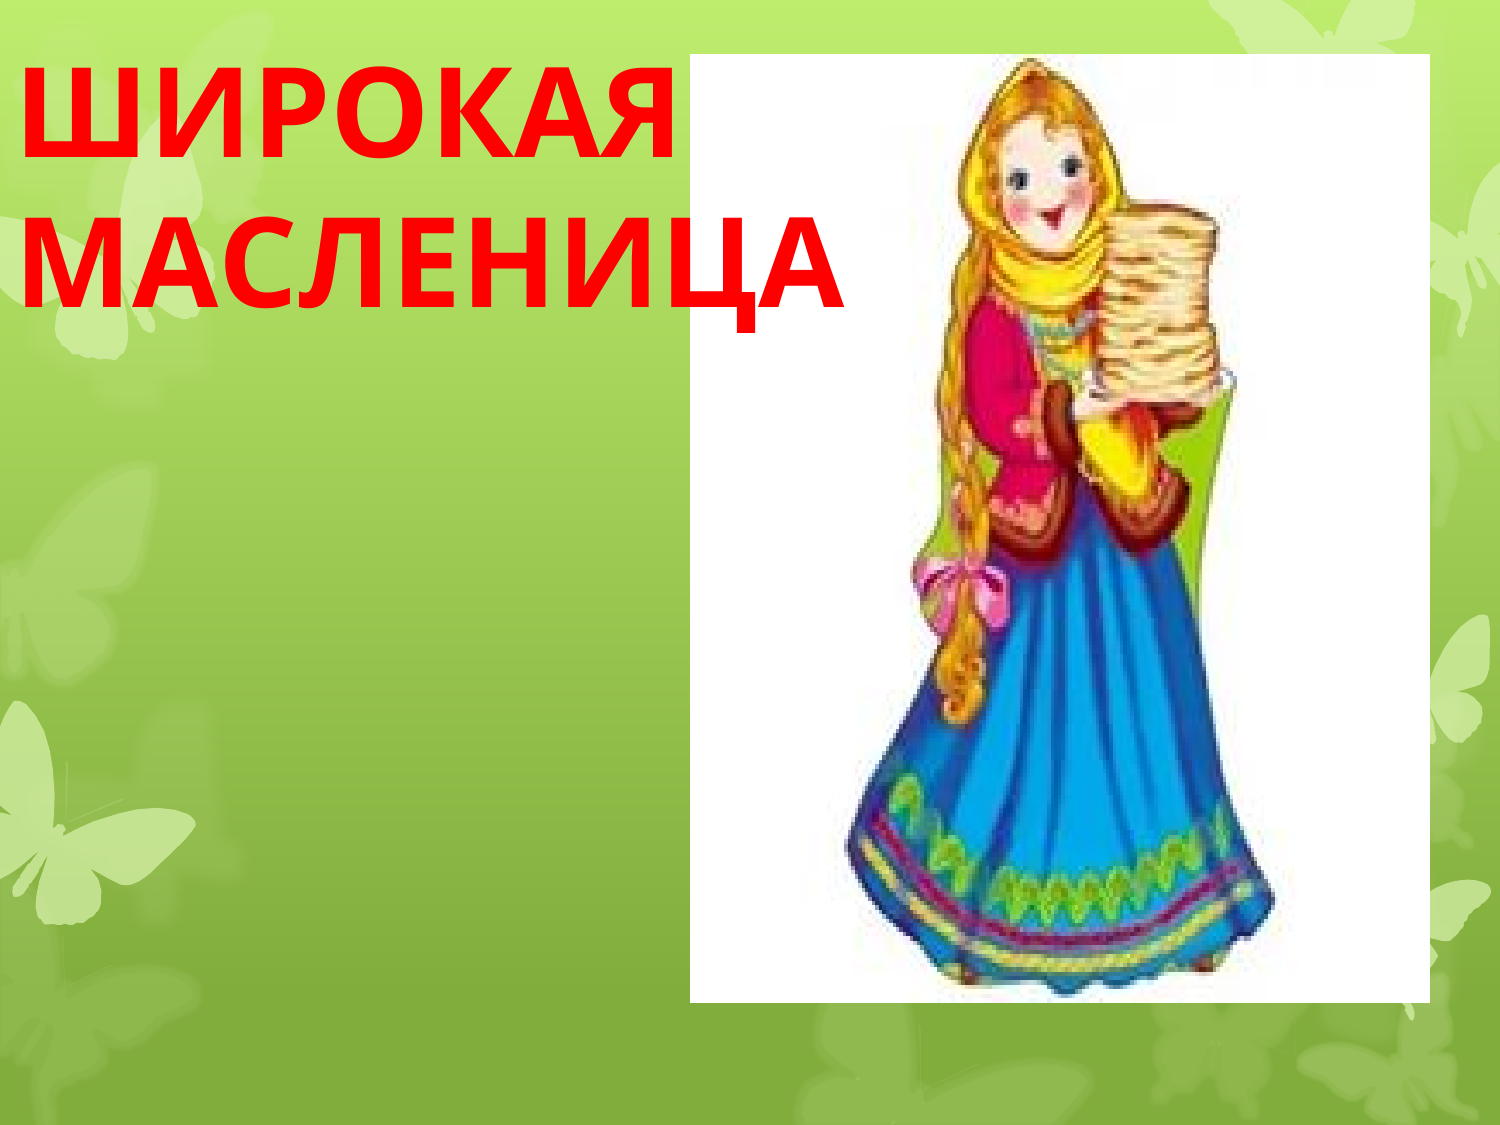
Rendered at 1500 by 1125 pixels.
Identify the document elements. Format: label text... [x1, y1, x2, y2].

picture [690, 53, 1430, 1003]
text_box ШИРОКАЯ МАСЛЕНИЦА [0, 25, 975, 341]
